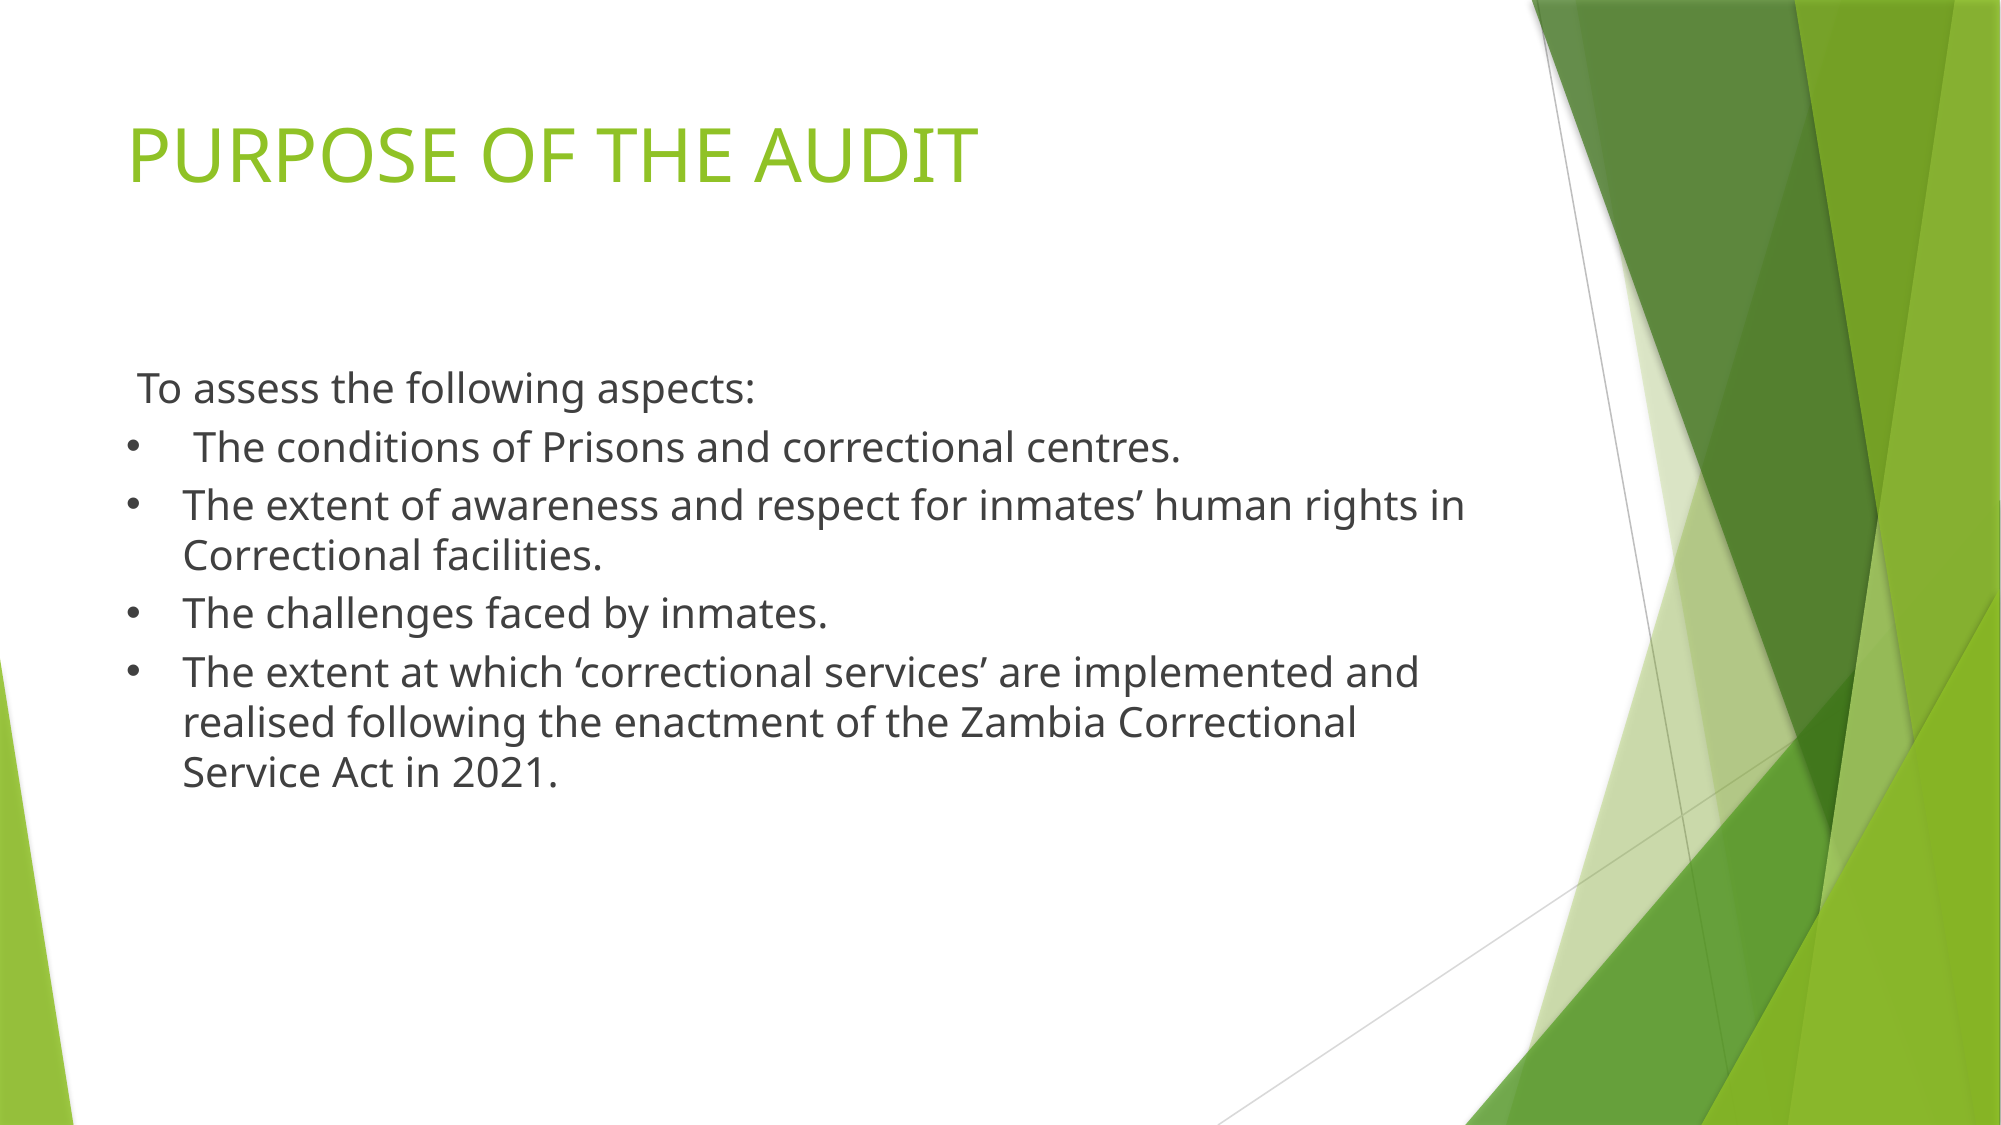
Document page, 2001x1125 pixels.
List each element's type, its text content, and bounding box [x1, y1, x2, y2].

title PURPOSE OF THE AUDIT [111, 99, 1522, 317]
list To assess the following aspects: The conditions of Prisons and correctional centres. The extent of awareness and respect for inmates’ human rights in Correctional facilities. The challenges faced by inmates. The extent at which ‘correctional services’ are implemented and realised following the enactment of the Zambia Correctional Service Act in 2021. [111, 354, 1522, 992]
